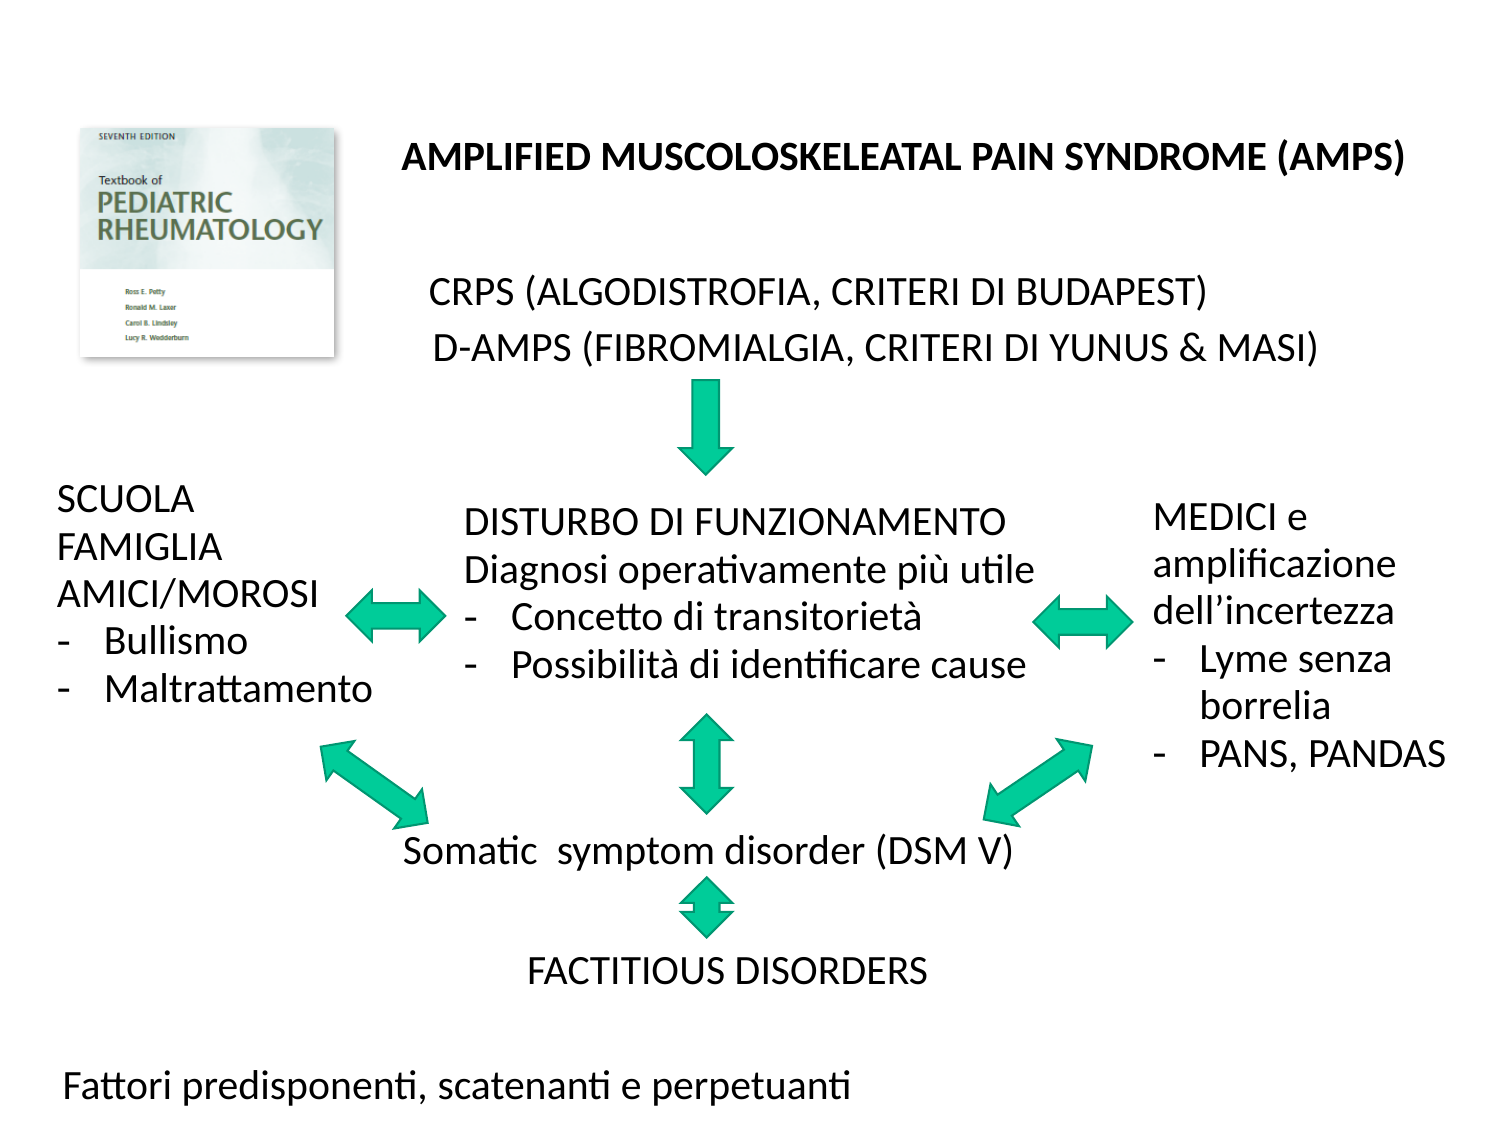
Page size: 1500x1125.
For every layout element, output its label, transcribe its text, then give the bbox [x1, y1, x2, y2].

text_box MEDICI e amplificazione dell’incertezza Lyme senza borrelia PANS, PANDAS [1137, 484, 1490, 785]
text_box Somatic symptom disorder (DSM V) [387, 818, 1030, 882]
text_box DISTURBO DI FUNZIONAMENTO Diagnosi operativamente più utile Concetto di transitorietà Possibilità di identificare cause [449, 490, 1052, 696]
text_box AMPLIFIED MUSCOLOSKELEATAL PAIN SYNDROME (AMPS) [355, 124, 1453, 188]
text_box SCUOLA FAMIGLIA AMICI/MOROSI Bullismo Maltrattamento [42, 467, 389, 767]
picture [80, 128, 334, 358]
text_box [1031, 593, 1134, 651]
text_box [319, 739, 428, 818]
text_box Fattori predisponenti, scatenanti e perpetuanti [48, 1054, 867, 1117]
text_box [389, 587, 447, 644]
text_box [678, 713, 735, 815]
text_box [676, 379, 735, 477]
text_box [678, 875, 735, 939]
text_box D-AMPS (FIBROMIALGIA, CRITERI DI YUNUS & MASI) [417, 316, 1335, 379]
text_box CRPS (ALGODISTROFIA, CRITERI DI BUDAPEST) [414, 259, 1224, 322]
text_box [982, 737, 1094, 818]
text_box FACTITIOUS DISORDERS [512, 939, 944, 1002]
